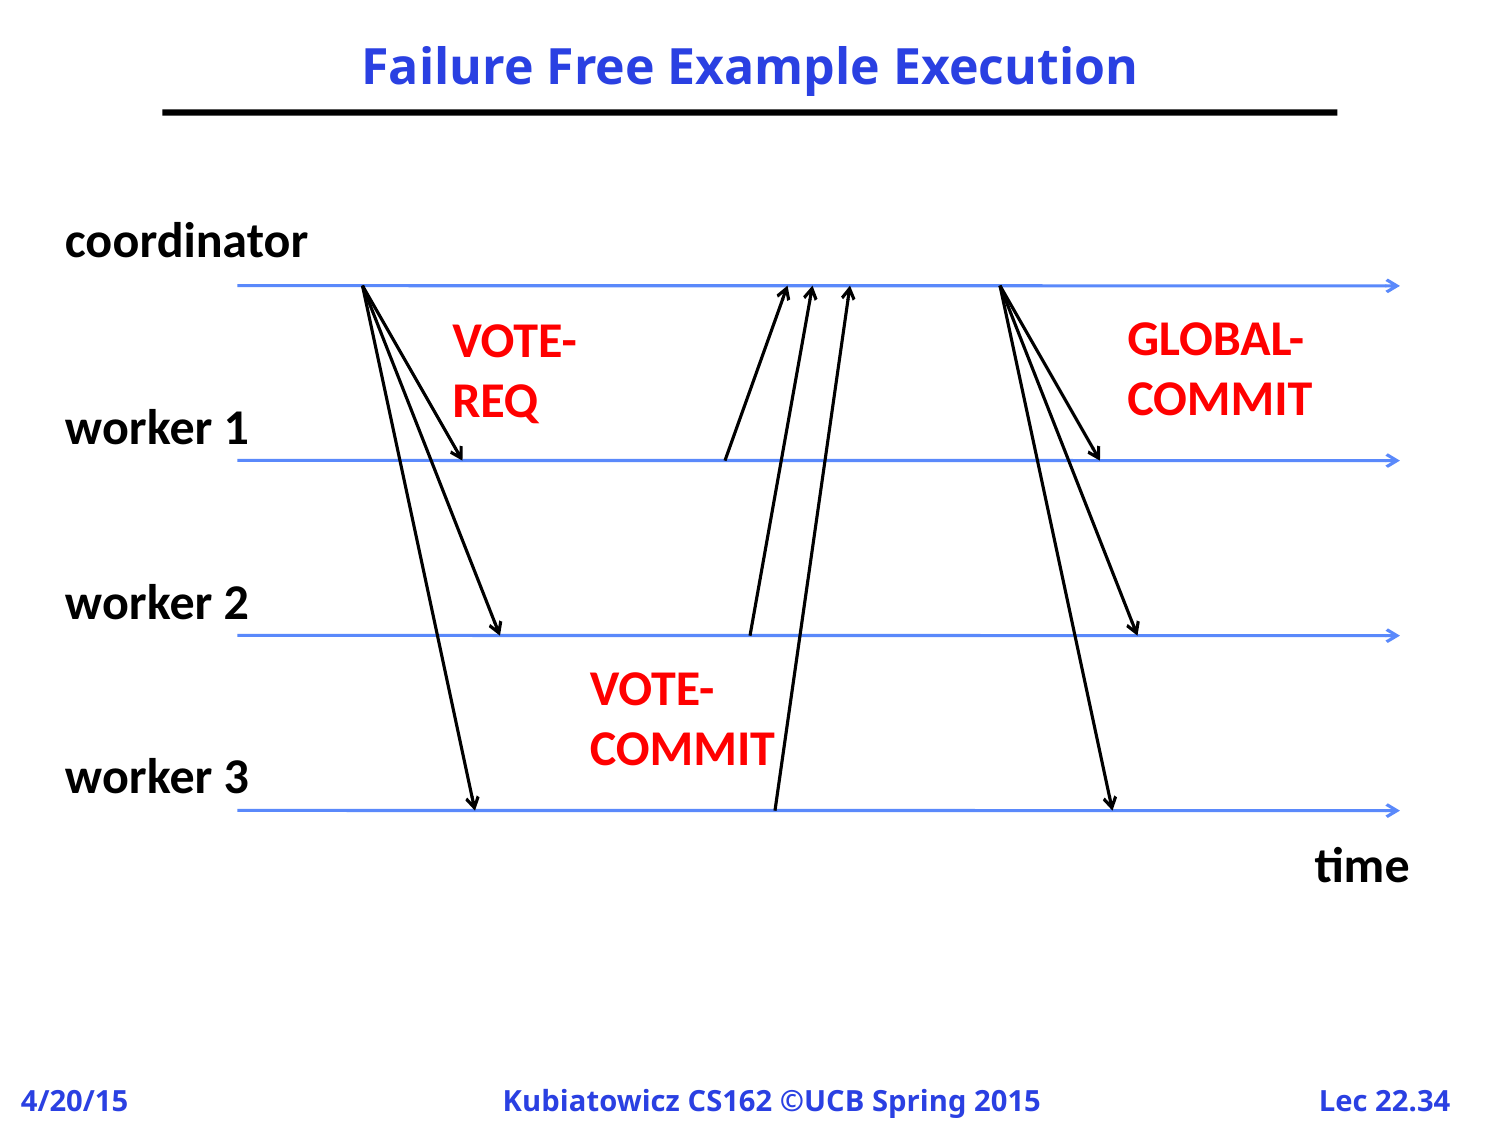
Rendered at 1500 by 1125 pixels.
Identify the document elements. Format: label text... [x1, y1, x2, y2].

text_box worker 1 [49, 387, 288, 463]
text_box VOTE-REQ [437, 299, 638, 427]
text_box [893, 391, 1244, 490]
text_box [605, 429, 888, 493]
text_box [549, 510, 788, 586]
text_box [962, 322, 1138, 390]
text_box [668, 341, 844, 405]
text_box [255, 391, 607, 490]
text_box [155, 491, 682, 605]
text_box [324, 322, 501, 390]
text_box time [1299, 824, 1438, 900]
text_box coordinator [49, 199, 350, 275]
text_box VOTE-COMMIT [574, 648, 813, 783]
text_box worker 3 [49, 736, 288, 812]
title Failure Free Example Execution [162, 24, 1338, 113]
text_box GLOBAL-COMMIT [1112, 298, 1363, 433]
text_box worker 2 [49, 561, 288, 637]
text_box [793, 491, 1319, 605]
